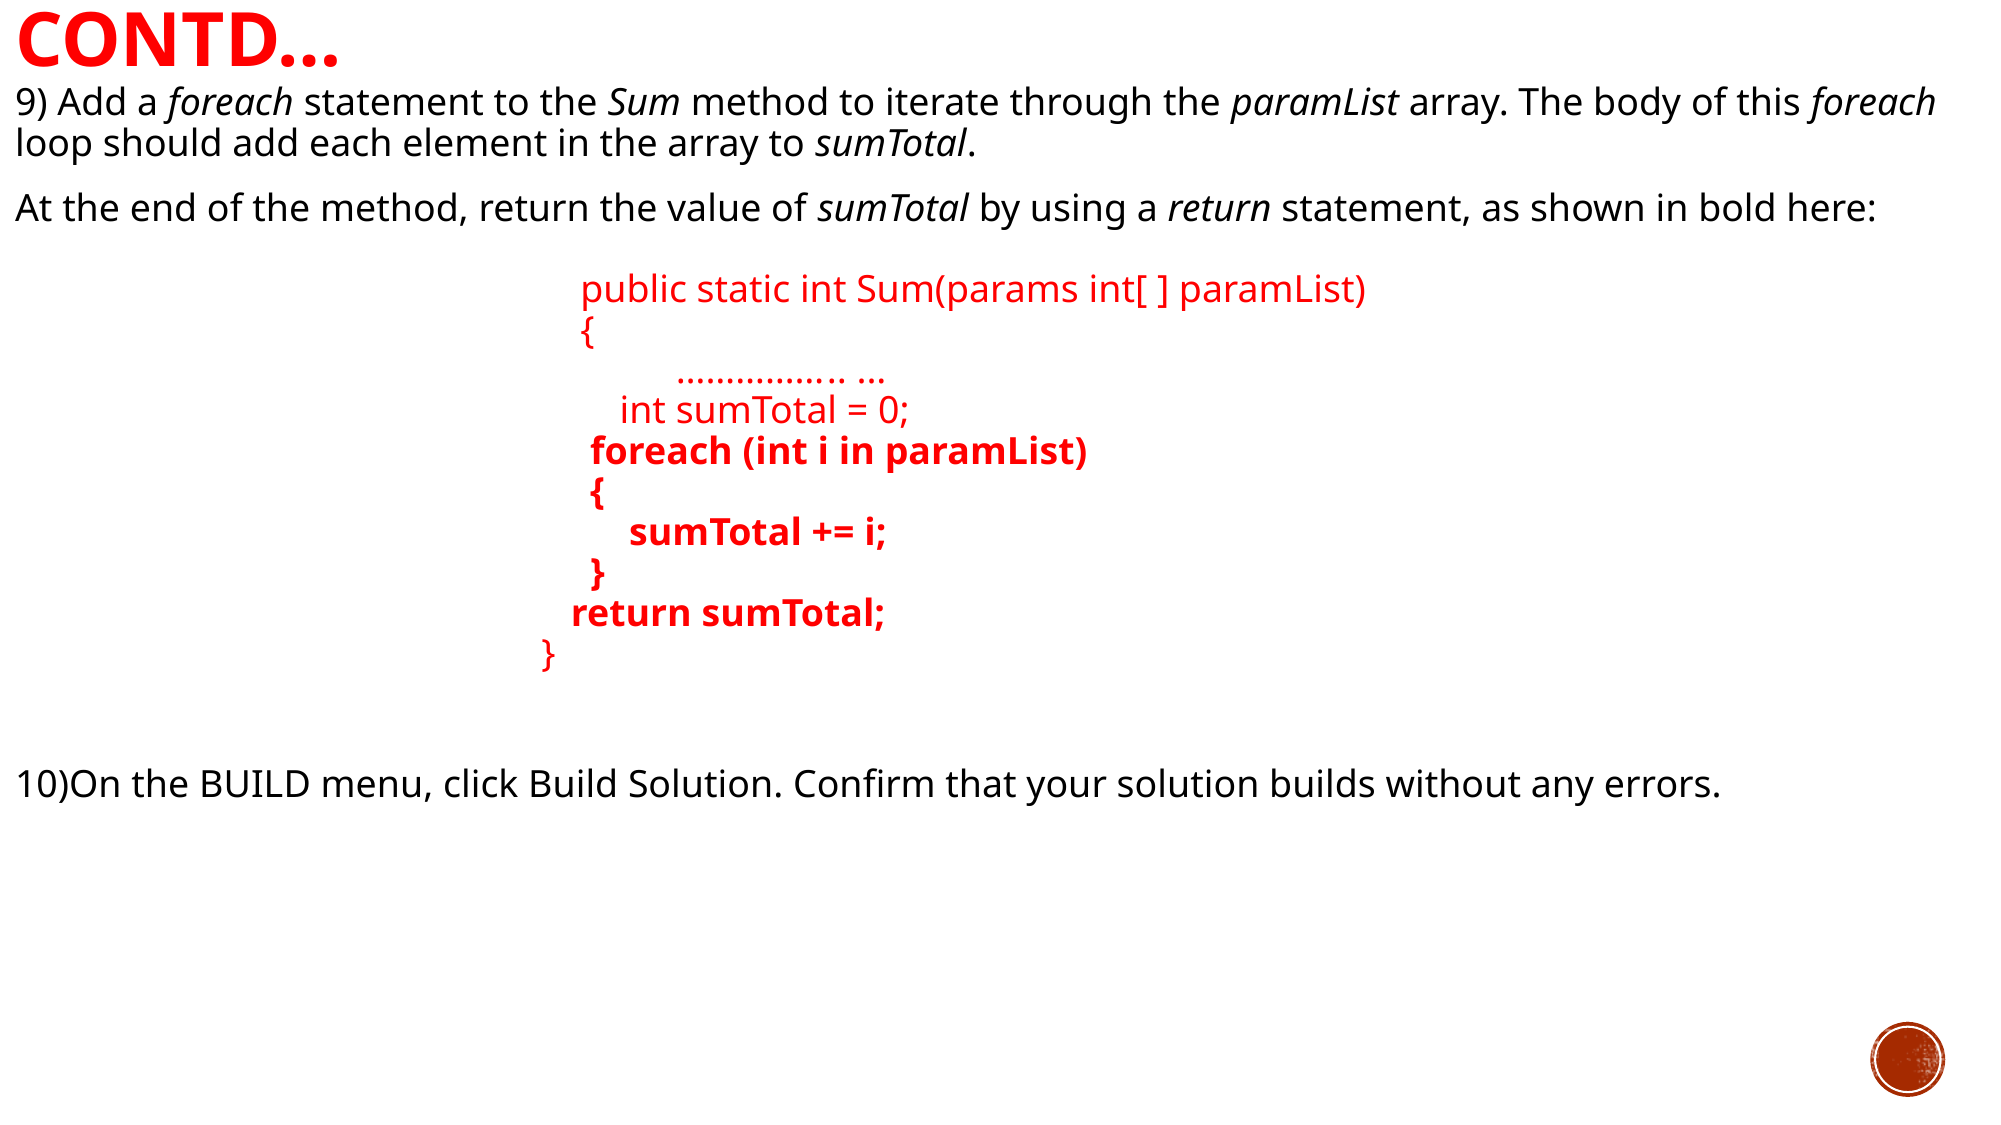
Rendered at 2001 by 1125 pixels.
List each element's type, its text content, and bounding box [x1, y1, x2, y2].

title Contd… [0, 4, 1891, 76]
list 9) Add a foreach statement to the Sum method to iterate through the paramList array. The body of this foreach loop should add each element in the array to sumTotal. At the end of the method, return the value of sumTotal by using a return statement, as shown in bold here: public static int Sum(params int[ ] paramList) { …………….. ... int sumTotal = 0; foreach (int i in paramList) { sumTotal += i; } return sumTotal; } 10)On the BUILD menu, click Build Solution. Confirm that your solution builds without any errors. [0, 76, 2000, 1125]
